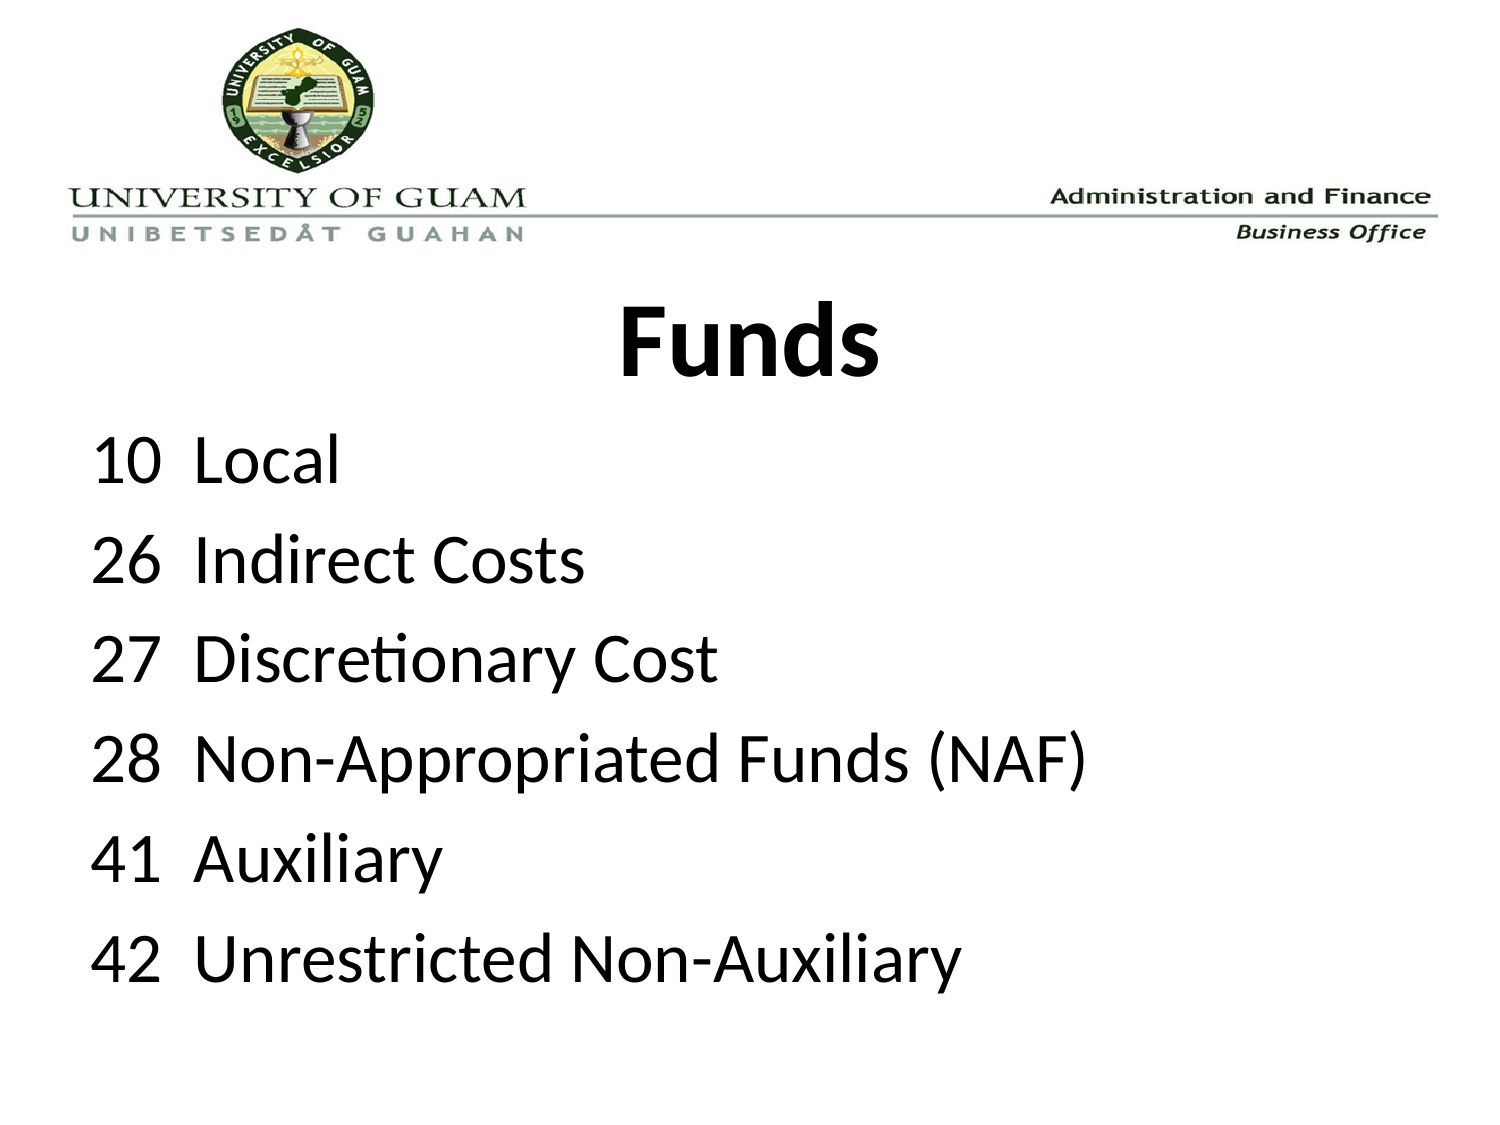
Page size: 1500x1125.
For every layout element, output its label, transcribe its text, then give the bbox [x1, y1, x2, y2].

list Funds 10 Local 26 Indirect Costs 27 Discretionary Cost 28 Non-Appropriated Funds (NAF) 41 Auxiliary 42 Unrestricted Non-Auxiliary [75, 262, 1425, 1005]
picture [62, 24, 1438, 251]
